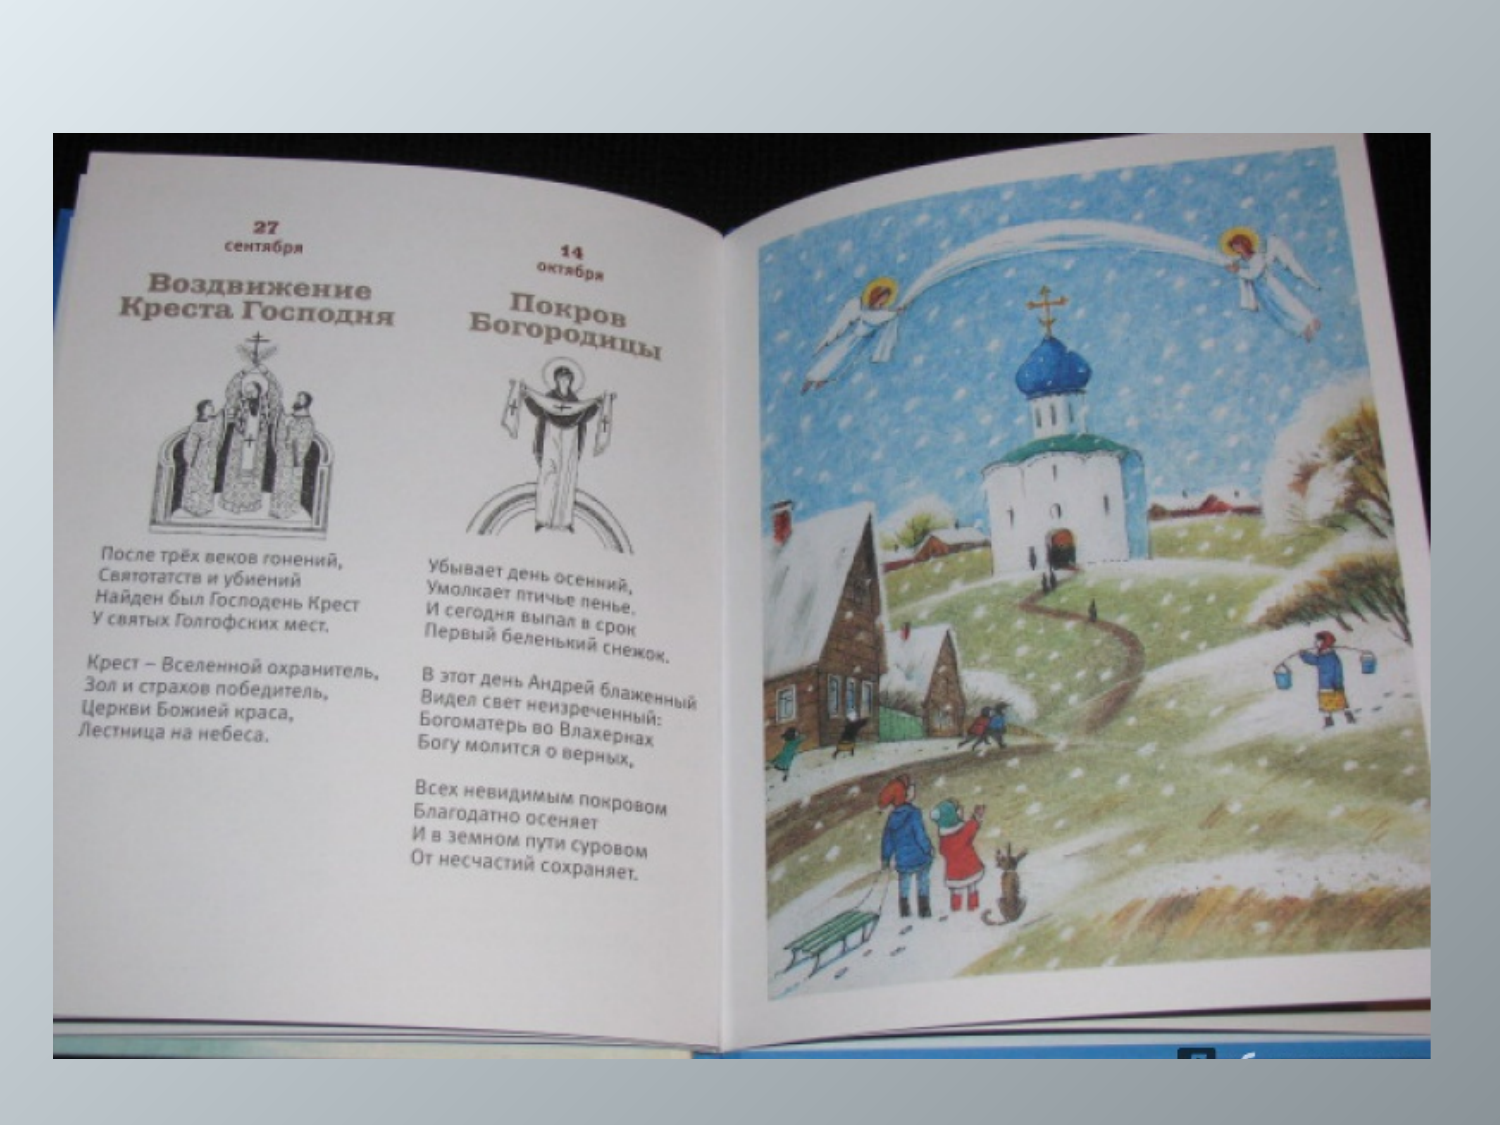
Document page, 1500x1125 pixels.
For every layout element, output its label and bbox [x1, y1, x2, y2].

picture [52, 133, 1431, 1059]
